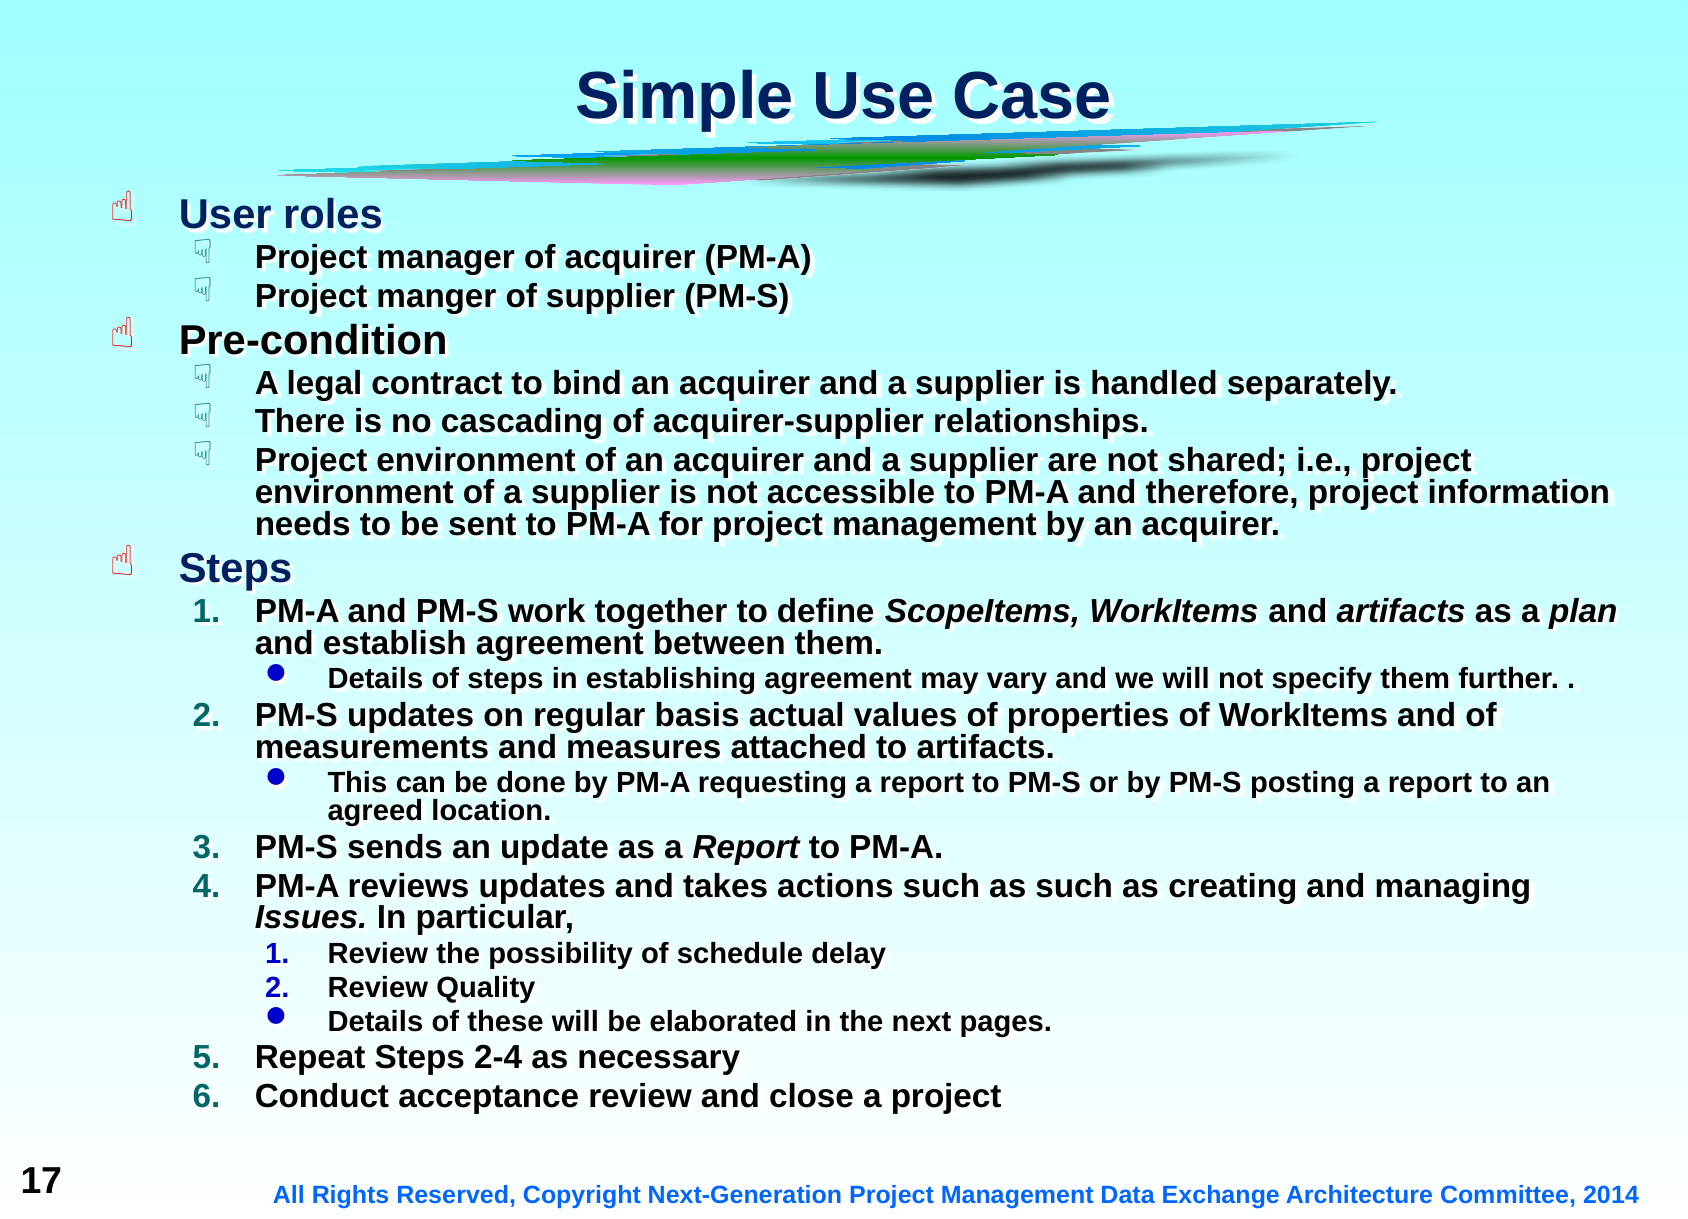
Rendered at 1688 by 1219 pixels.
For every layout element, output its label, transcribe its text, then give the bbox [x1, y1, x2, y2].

list User roles Project manager of acquirer (PM-A) Project manger of supplier (PM-S) Pre-condition A legal contract to bind an acquirer and a supplier is handled separately. There is no cascading of acquirer-supplier relationships. Project environment of an acquirer and a supplier are not shared; i.e., project environment of a supplier is not accessible to PM-A and therefore, project information needs to be sent to PM-A for project management by an acquirer. Steps PM-A and PM-S work together to define ScopeItems, WorkItems and artifacts as a plan and establish agreement between them. Details of steps in establishing agreement may vary and we will not specify them further. . PM-S updates on regular basis actual values of properties of WorkItems and of measurements and measures attached to artifacts. This can be done by PM-A requesting a report to PM-S or by PM-S posting a report to an agreed location. PM-S sends an update as a Report to PM-A. PM-A reviews updates and takes actions such as such as creating and managing Issues. In particular, Review the possibility of schedule delay Review Quality Details of these will be elaborated in the next pages. Repeat Steps 2-4 as necessary Conduct acceptance review and close a project [94, 189, 1652, 1175]
title Simple Use Case [84, 48, 1604, 136]
